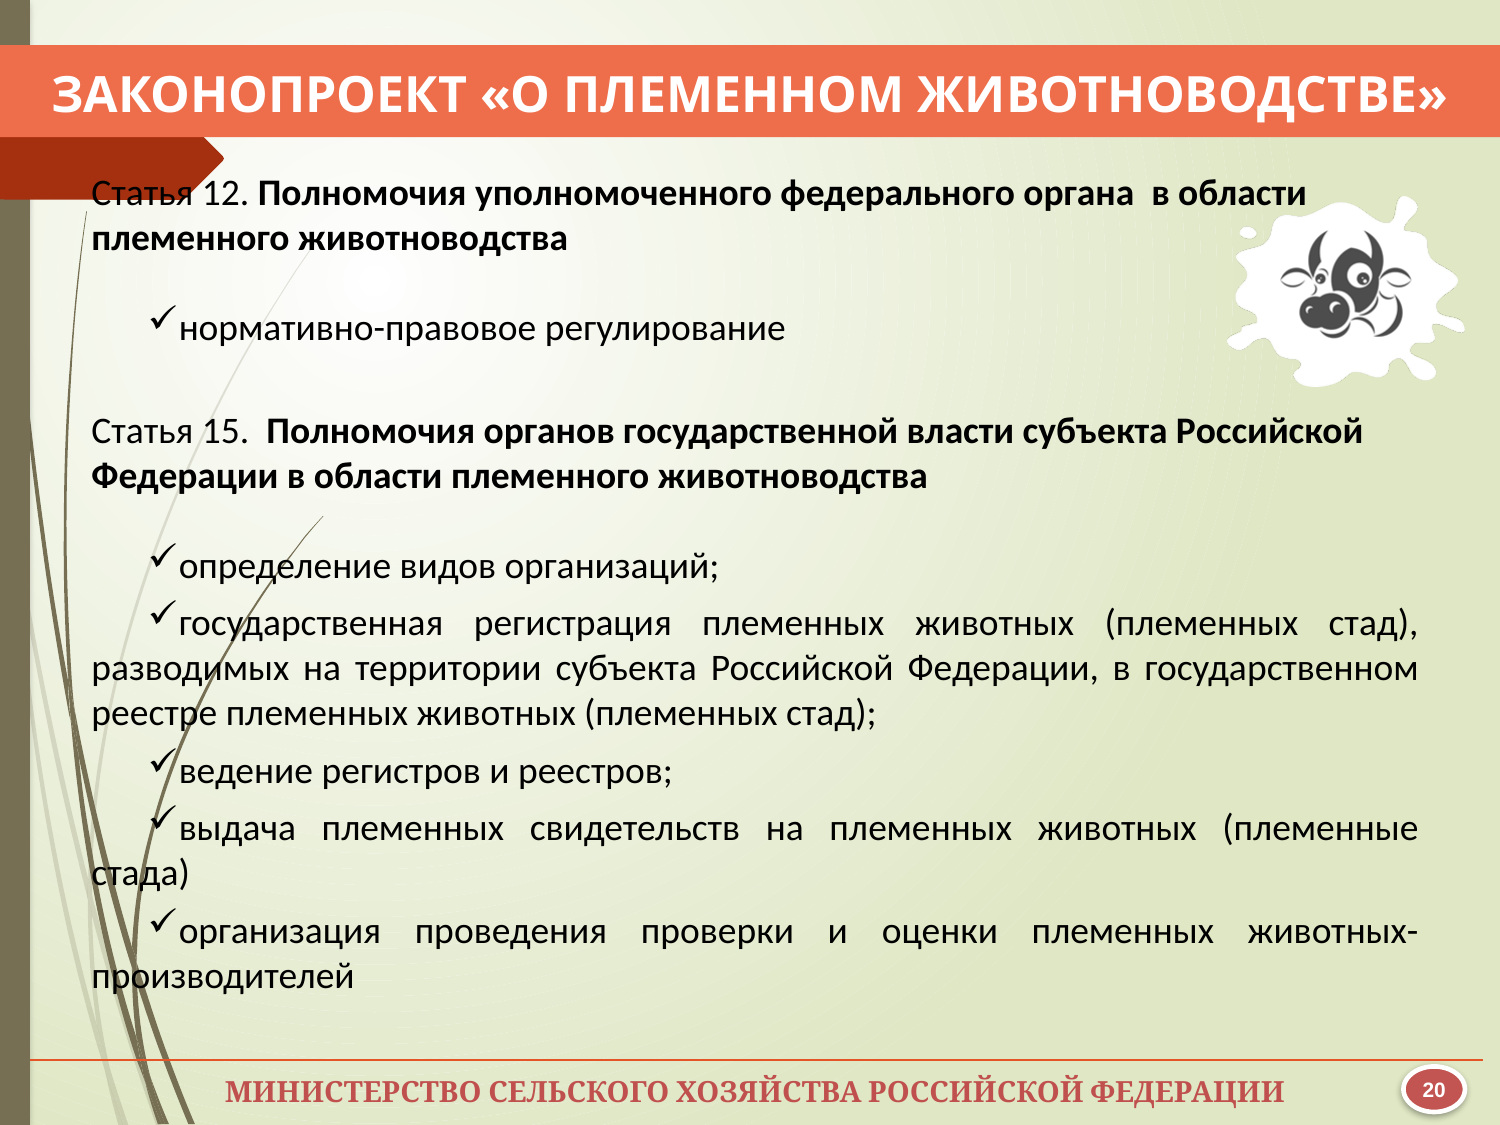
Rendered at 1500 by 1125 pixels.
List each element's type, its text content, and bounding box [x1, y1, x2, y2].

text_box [4, 1059, 1500, 1118]
text_box ЗАКОНОПРОЕКТ «О ПЛЕМЕННОМ ЖИВОТНОВОДСТВЕ» [0, 45, 1500, 138]
text_box Статья 12. Полномочия уполномоченного федерального органа в области племенного животноводства нормативно-правовое регулирование Статья 15. Полномочия органов государственной власти субъекта Российской Федерации в области племенного животноводства определение видов организаций; государственная регистрация племенных животных (племенных стад), разводимых на территории субъекта Российской Федерации, в государственном реестре племенных животных (племенных стад); ведение регистров и реестров; выдача племенных свидетельств на племенных животных (племенные стада) организация проведения проверки и оценки племенных животных-производителей [76, 160, 1435, 1004]
picture [1226, 195, 1465, 387]
